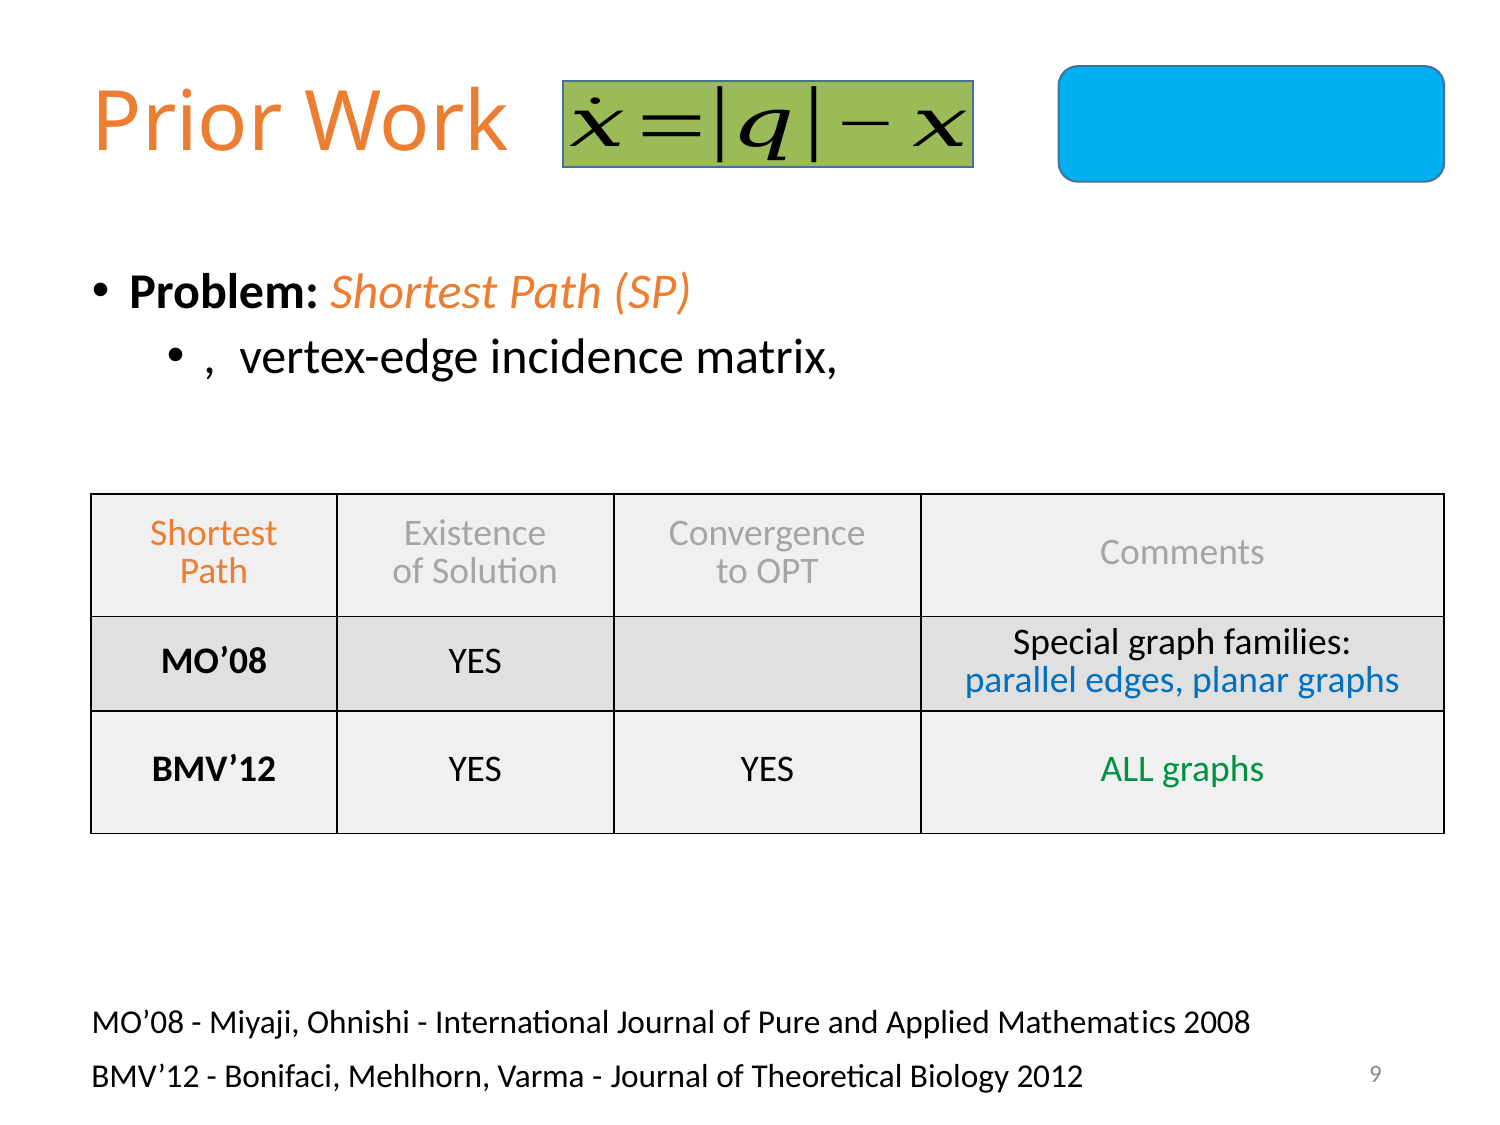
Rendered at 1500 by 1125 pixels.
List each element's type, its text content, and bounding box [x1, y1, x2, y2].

slide_number 9 [1059, 1042, 1397, 1103]
text_box BMV’12 - Bonifaci, Mehlhorn, Varma - Journal of Theoretical Biology 2012 [76, 1048, 1129, 1102]
text_box Prior Work [76, 76, 1129, 172]
text_box MO’08 - Miyaji, Ohnishi - International Journal of Pure and Applied Mathematics 2008 [76, 993, 1342, 1048]
